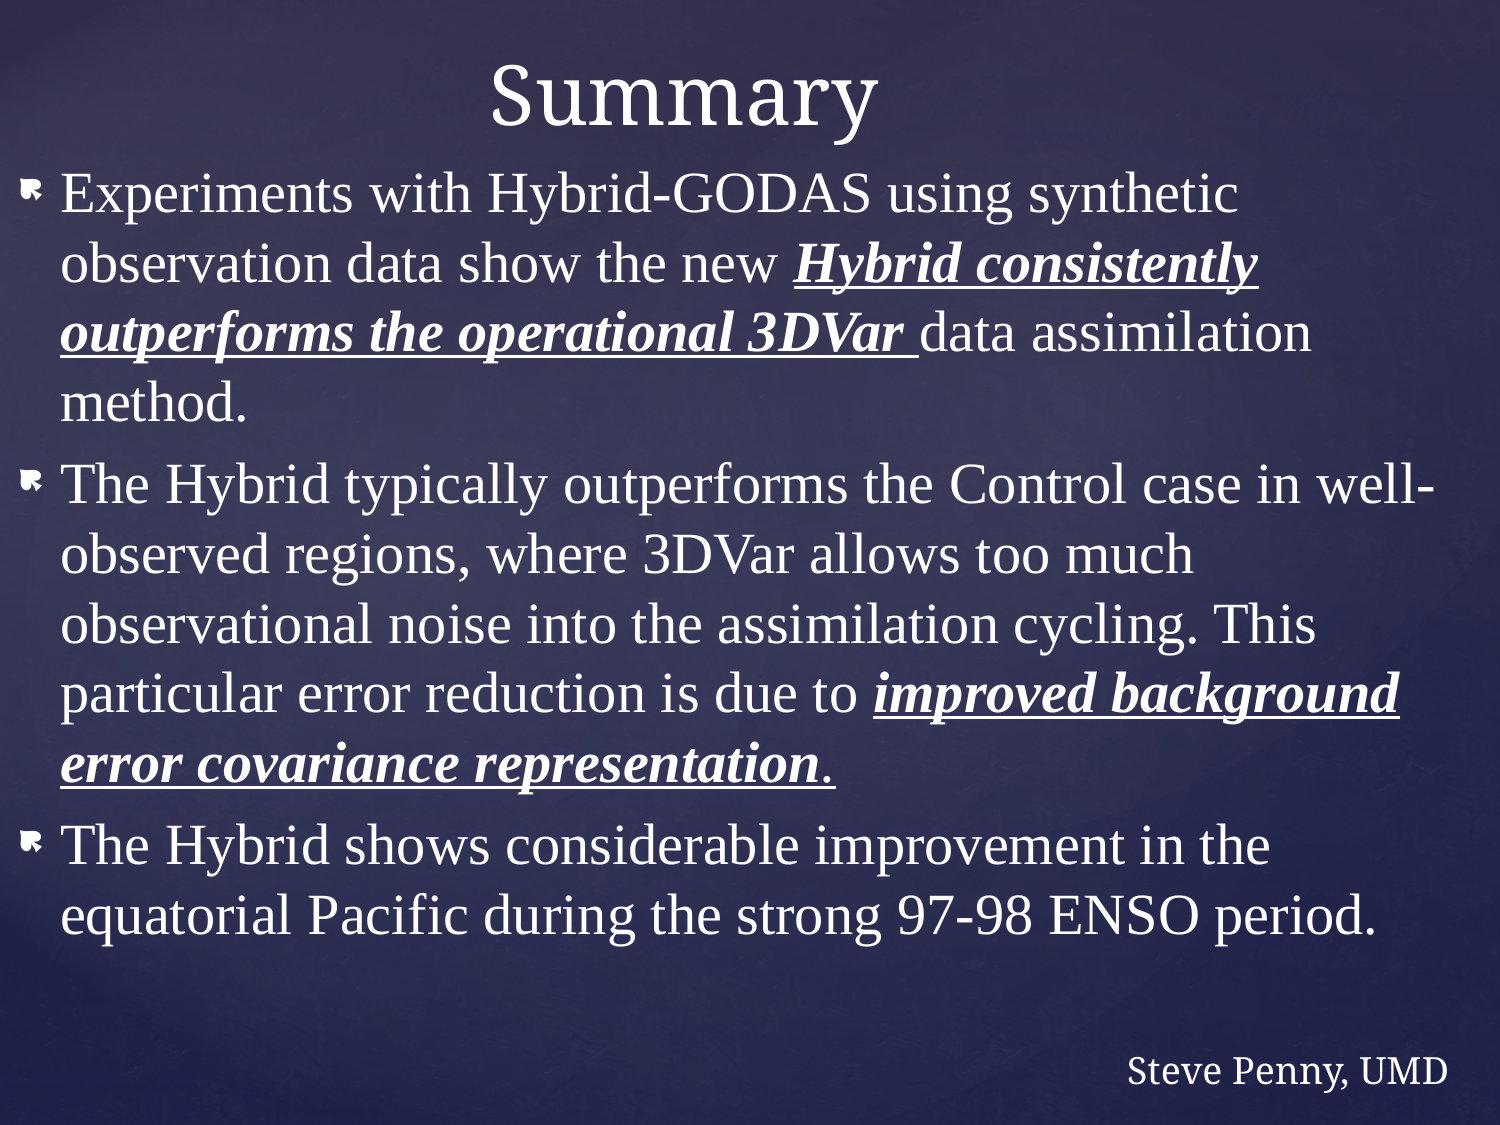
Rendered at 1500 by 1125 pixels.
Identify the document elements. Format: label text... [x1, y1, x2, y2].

list Experiments with Hybrid-GODAS using synthetic observation data show the new Hybrid consistently outperforms the operational 3DVar data assimilation method. The Hybrid typically outperforms the Control case in well-observed regions, where 3DVar allows too much observational noise into the assimilation cycling. This particular error reduction is due to improved background error covariance representation. The Hybrid shows considerable improvement in the equatorial Pacific during the strong 97-98 ENSO period. [0, 37, 1500, 1063]
text_box Steve Penny, UMD [1112, 1039, 1500, 1100]
title Summary [474, 0, 913, 150]
